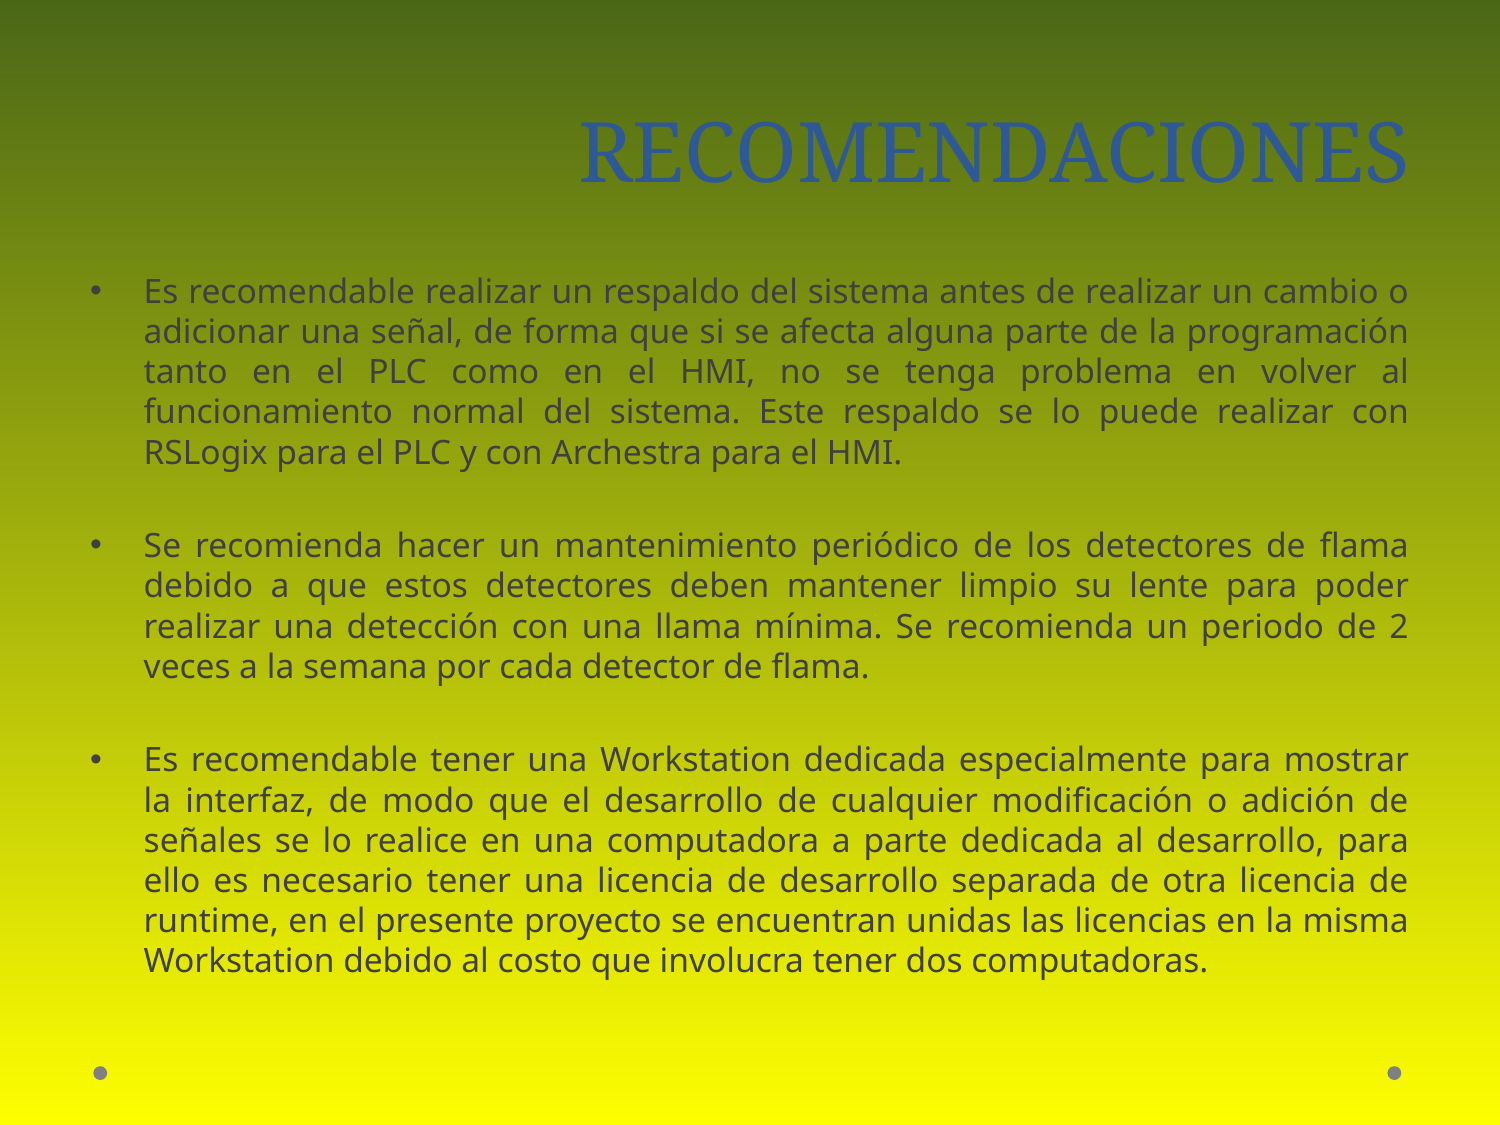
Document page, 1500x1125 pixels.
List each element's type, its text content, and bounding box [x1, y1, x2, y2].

title RECOMENDACIONES [75, 95, 1425, 207]
list Es recomendable realizar un respaldo del sistema antes de realizar un cambio o adicionar una señal, de forma que si se afecta alguna parte de la programación tanto en el PLC como en el HMI, no se tenga problema en volver al funcionamiento normal del sistema. Este respaldo se lo puede realizar con RSLogix para el PLC y con Archestra para el HMI. Se recomienda hacer un mantenimiento periódico de los detectores de flama debido a que estos detectores deben mantener limpio su lente para poder realizar una detección con una llama mínima. Se recomienda un periodo de 2 veces a la semana por cada detector de flama. Es recomendable tener una Workstation dedicada especialmente para mostrar la interfaz, de modo que el desarrollo de cualquier modificación o adición de señales se lo realice en una computadora a parte dedicada al desarrollo, para ello es necesario tener una licencia de desarrollo separada de otra licencia de runtime, en el presente proyecto se encuentran unidas las licencias en la misma Workstation debido al costo que involucra tener dos computadoras. [75, 262, 1425, 1047]
